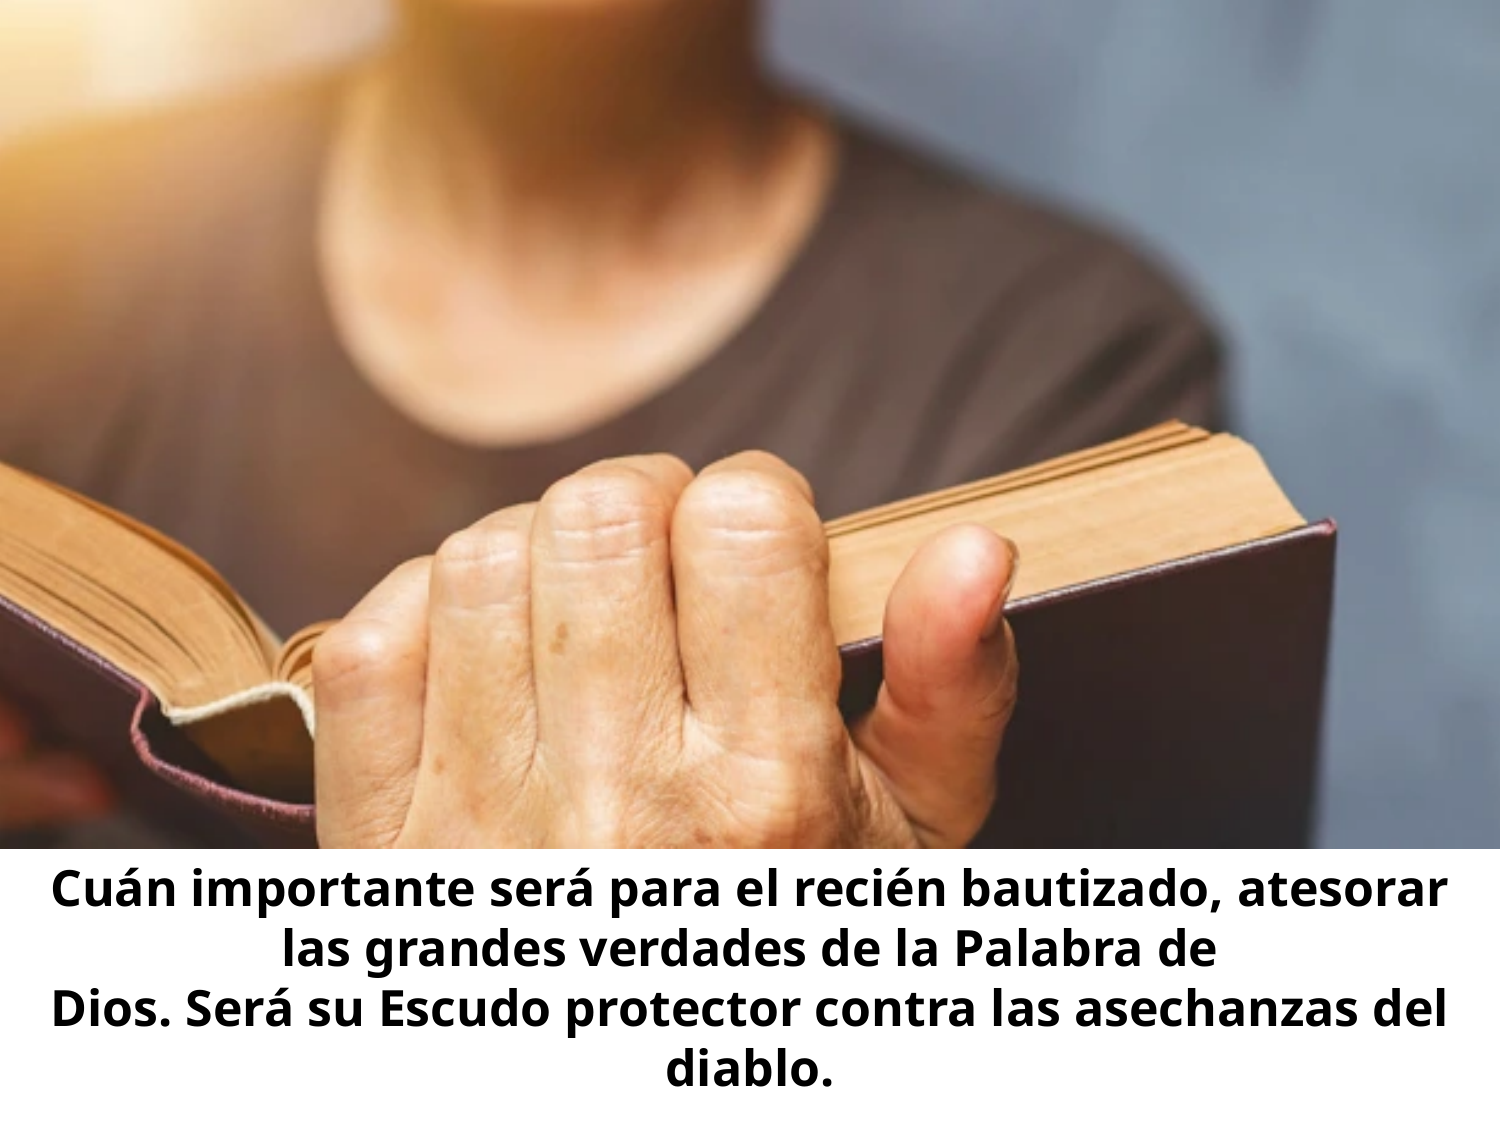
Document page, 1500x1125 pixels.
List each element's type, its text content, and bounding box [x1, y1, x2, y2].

picture [0, 0, 1500, 850]
text_box Cuán importante será para el recién bautizado, atesorar las grandes verdades de la Palabra de Dios. Será su Escudo protector contra las asechanzas del diablo. [0, 850, 1500, 1104]
